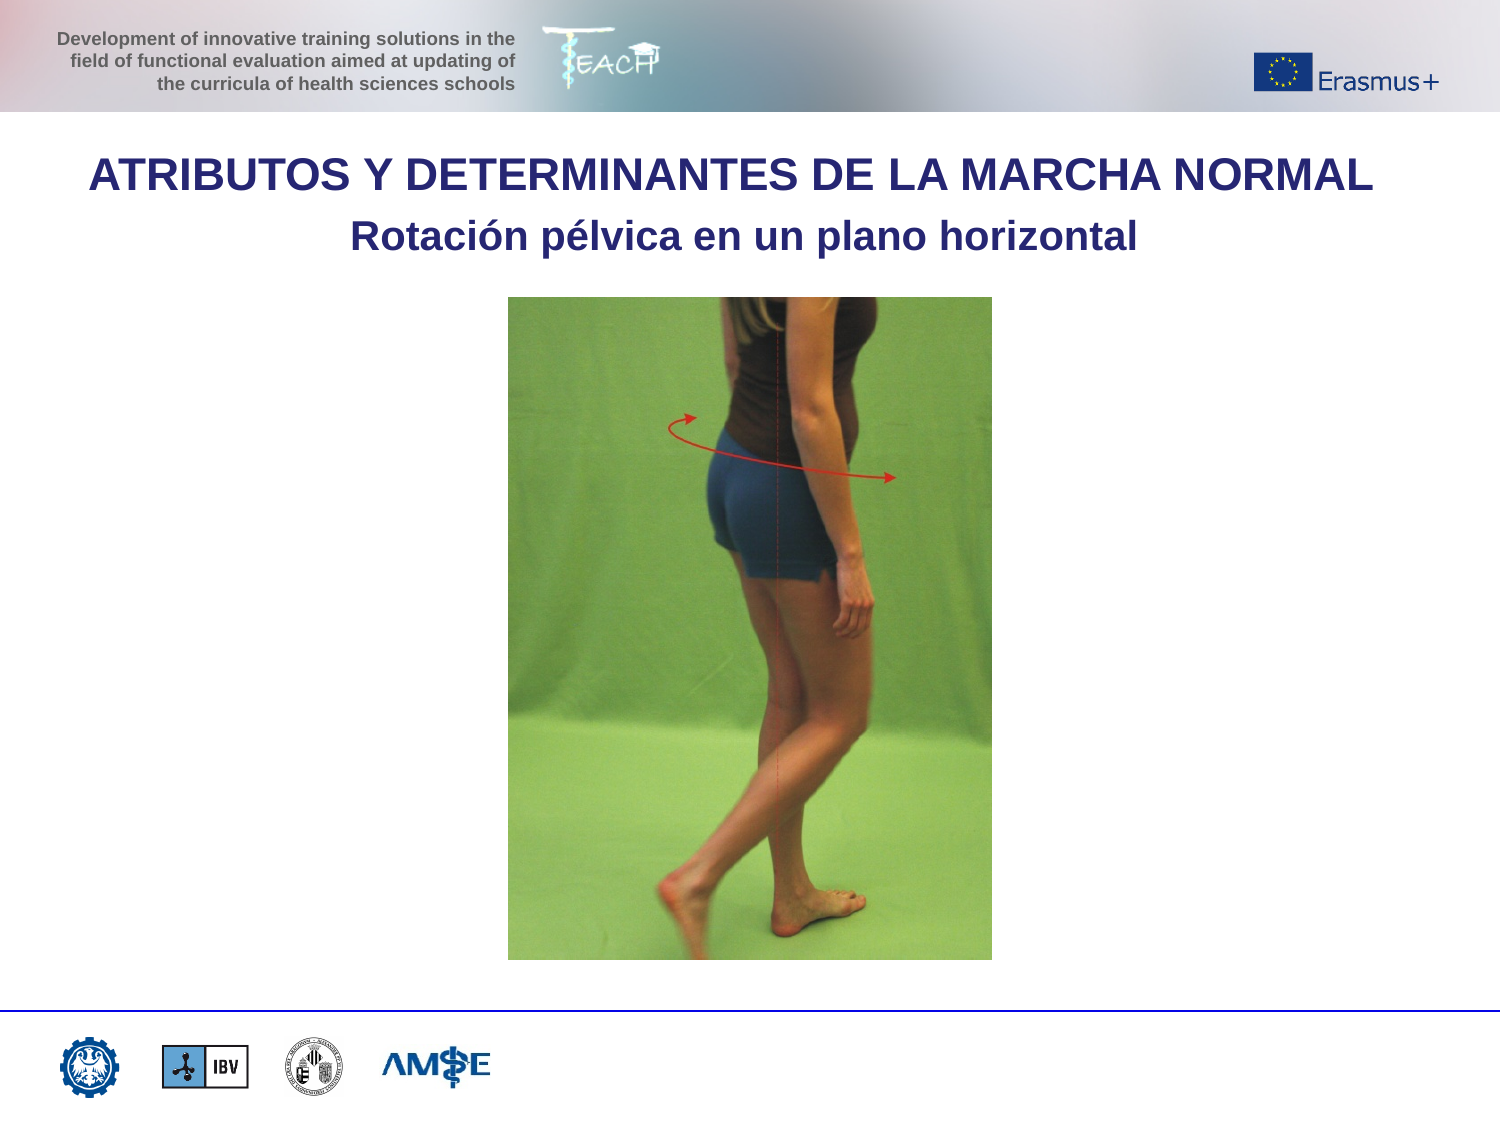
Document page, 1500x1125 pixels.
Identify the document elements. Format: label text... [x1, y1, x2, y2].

picture [53, 1035, 126, 1099]
picture [508, 297, 992, 960]
text_box ATRIBUTOS Y DETERMINANTES DE LA MARCHA NORMAL [64, 137, 1400, 207]
picture [0, 1, 1500, 112]
picture [379, 1044, 491, 1089]
text_box Rotación pélvica en un plano horizontal [41, 201, 1459, 267]
picture [284, 1036, 344, 1097]
picture [161, 1044, 249, 1089]
